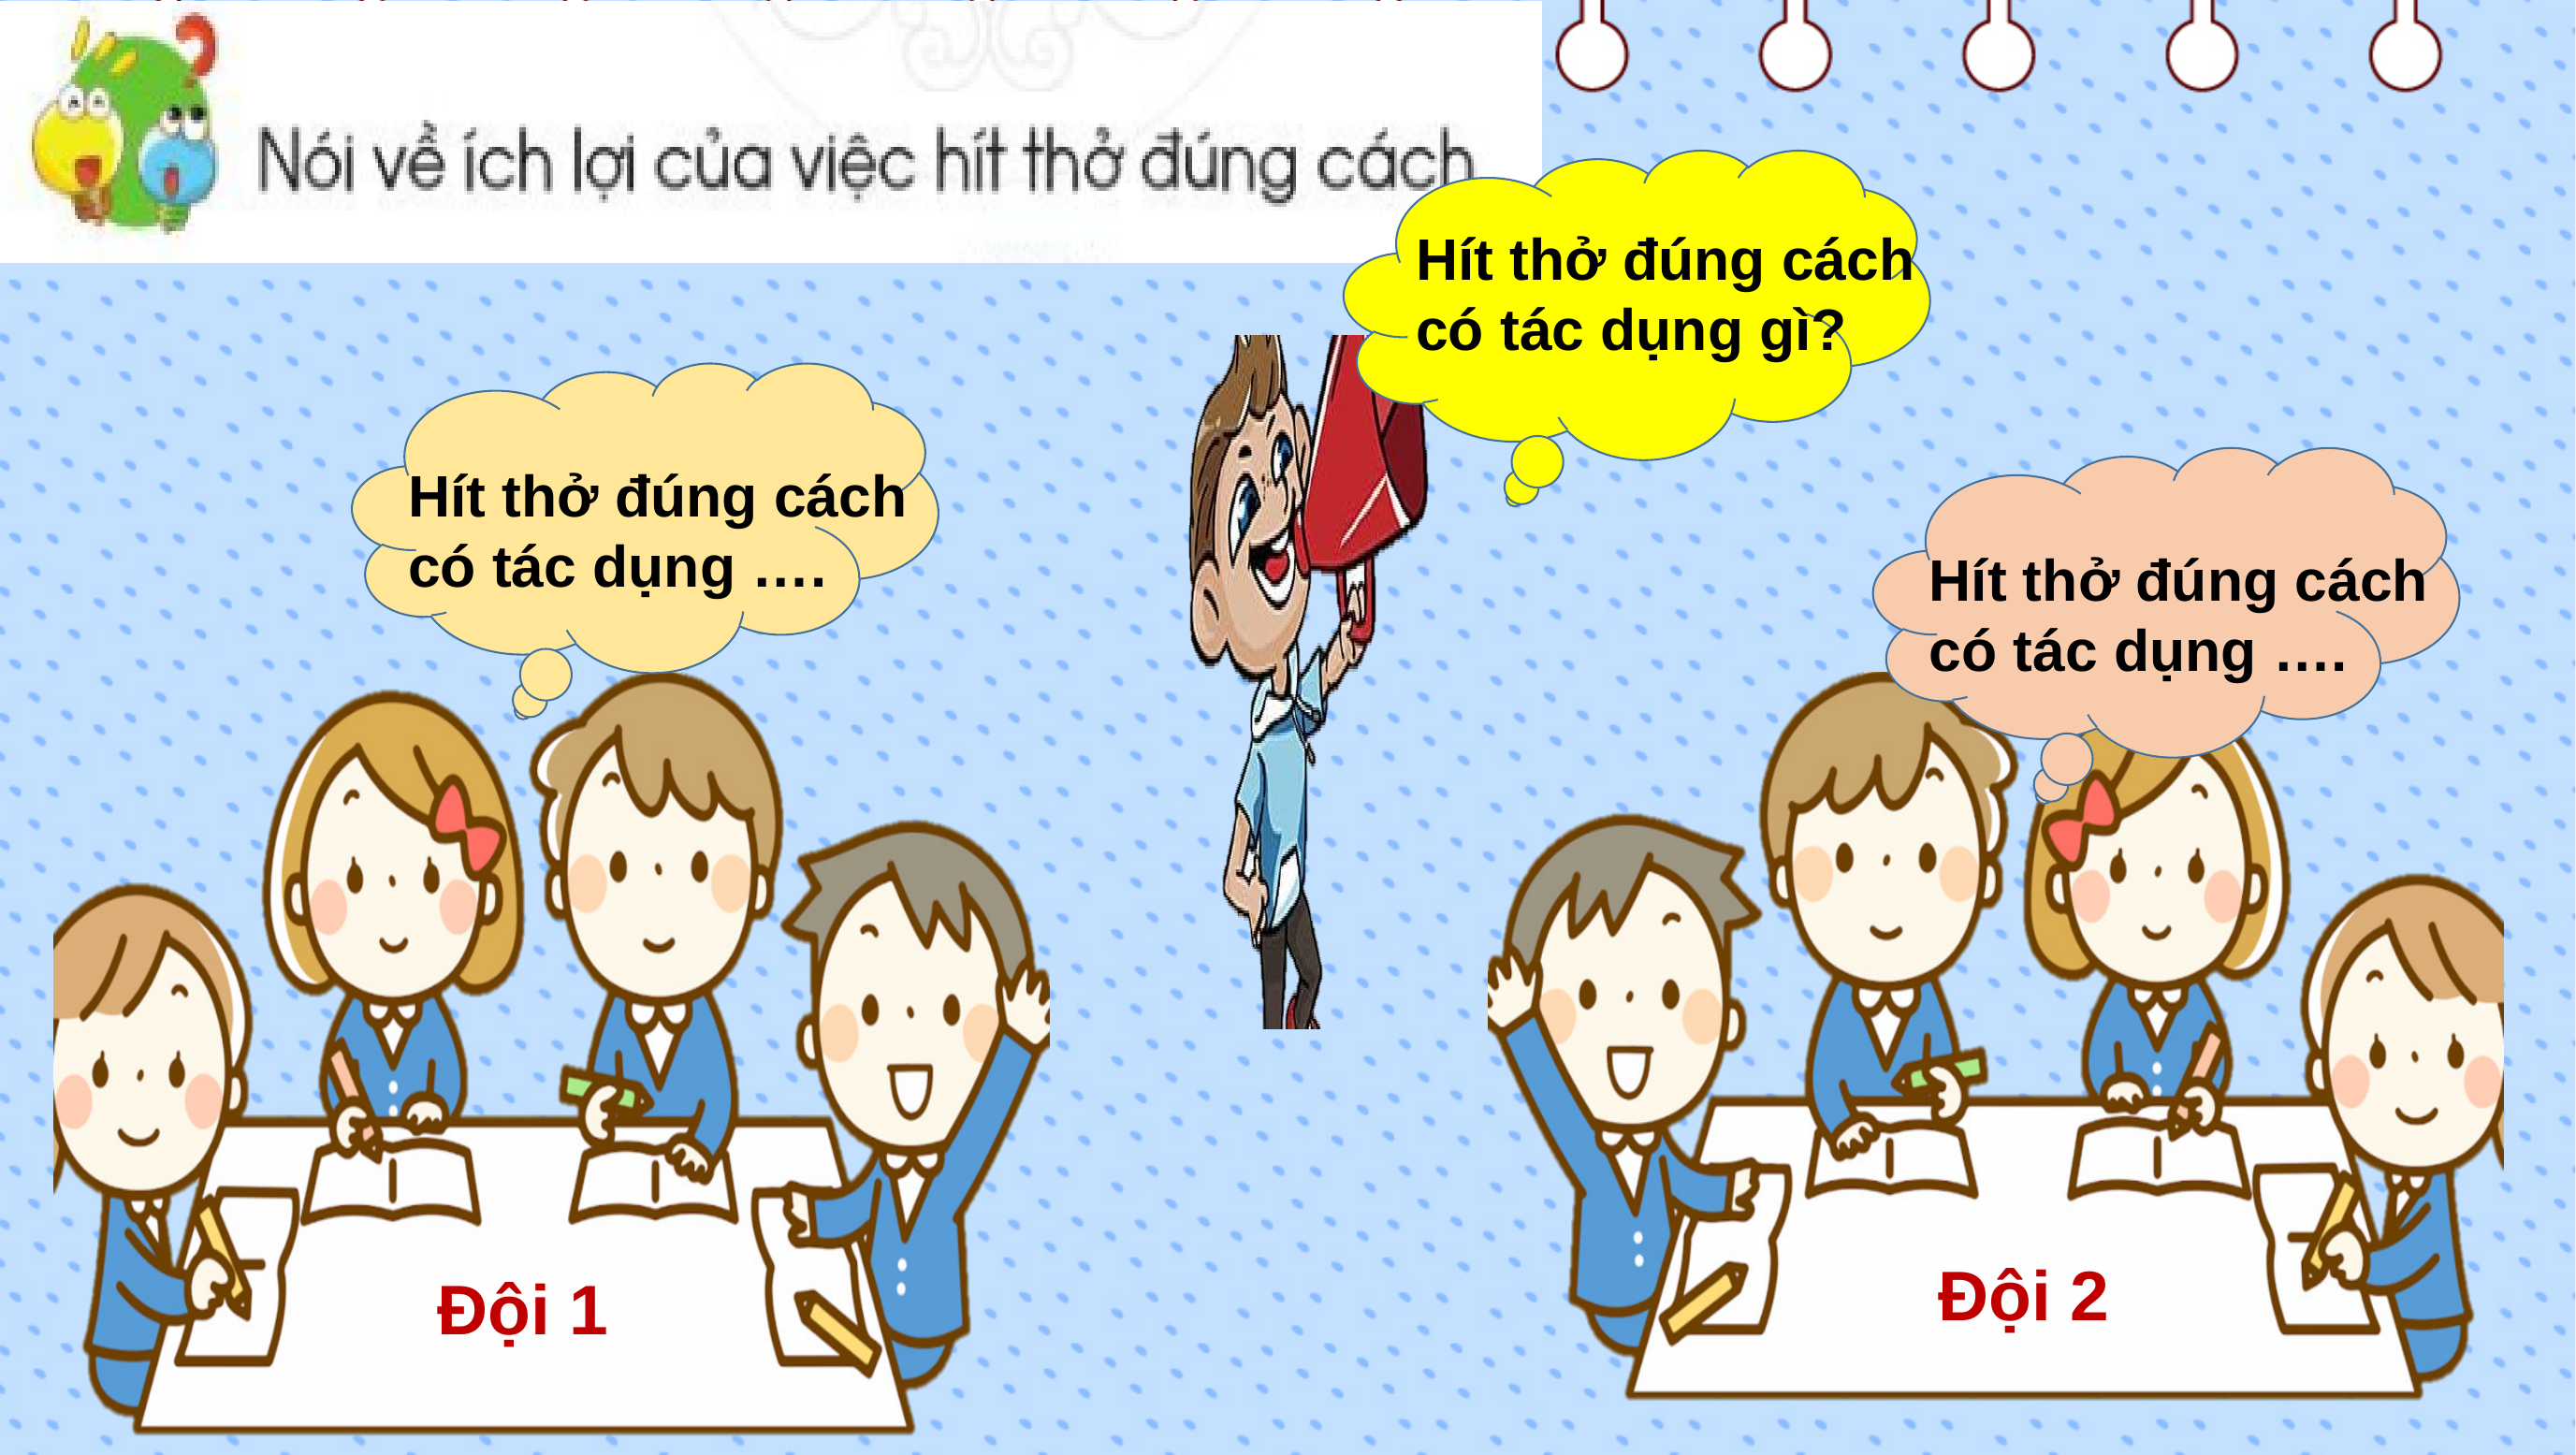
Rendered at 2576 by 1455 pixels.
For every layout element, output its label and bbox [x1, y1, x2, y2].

text_box [1873, 446, 2460, 757]
text_box [53, 672, 1050, 1446]
text_box [1344, 149, 1947, 459]
picture [0, 0, 2576, 1455]
text_box [1487, 672, 2504, 1410]
text_box [352, 362, 939, 673]
